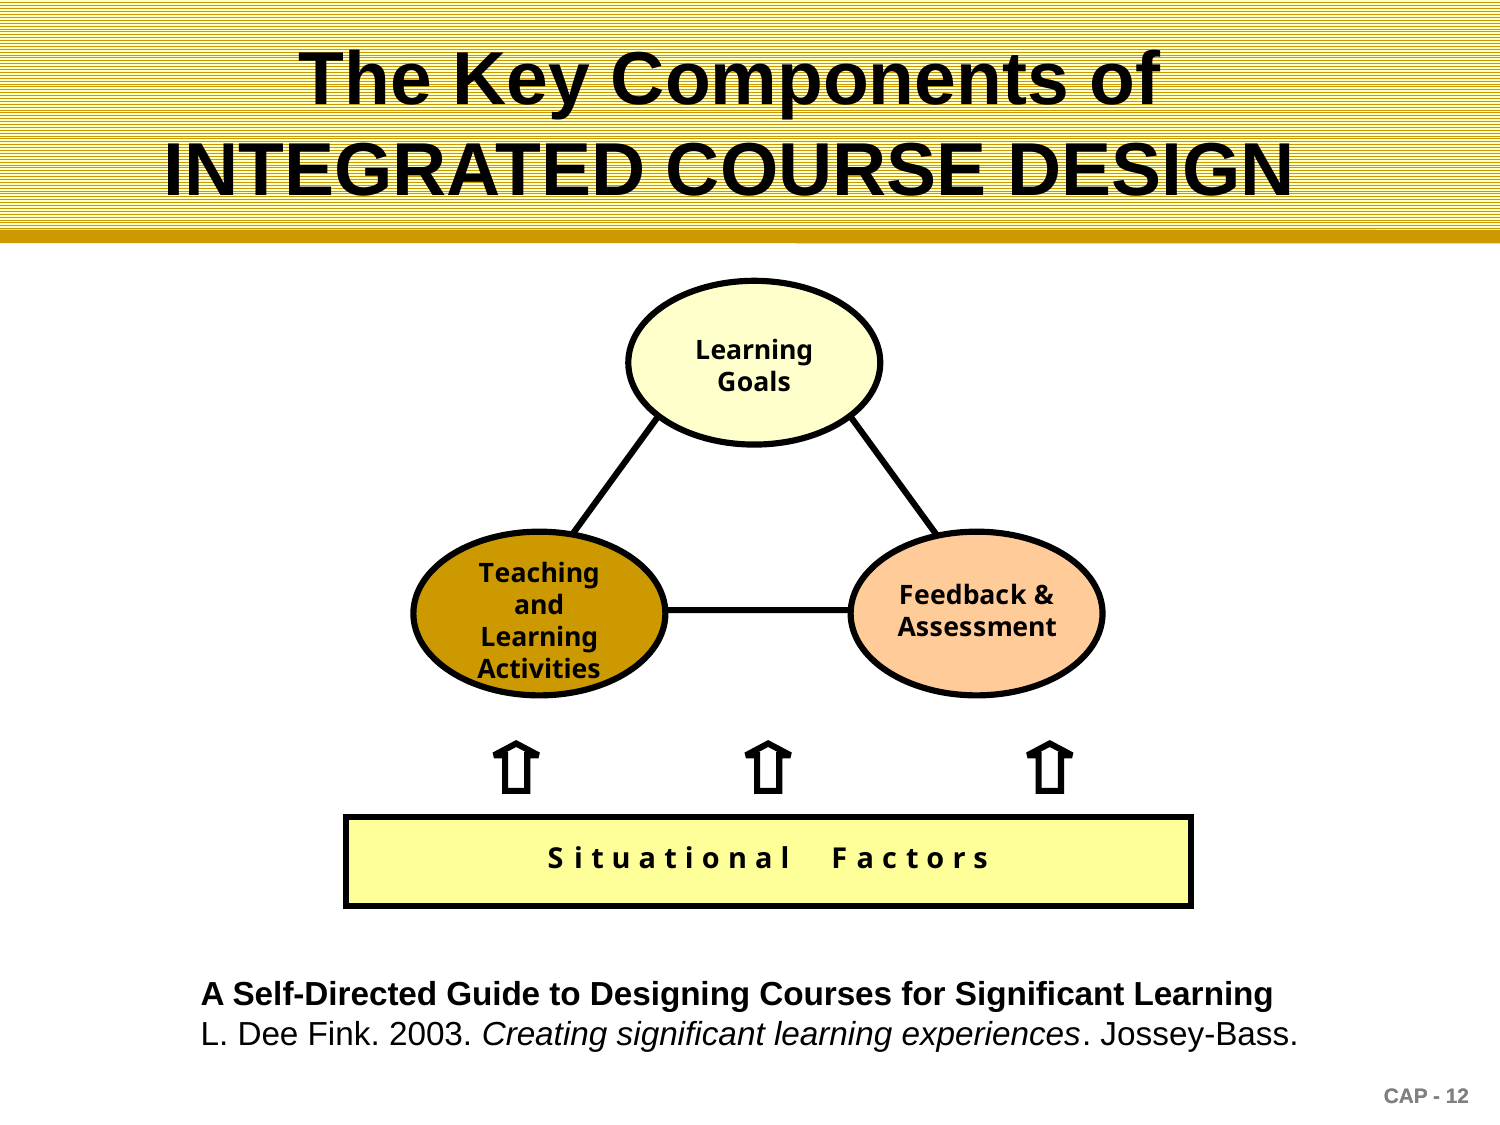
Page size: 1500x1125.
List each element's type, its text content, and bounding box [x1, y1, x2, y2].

text_box A Self-Directed Guide to Designing Courses for Significant Learning L. Dee Fink. 2003. Creating significant learning experiences. Jossey-Bass. [1219, 964, 1315, 1060]
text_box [286, 260, 1212, 1125]
title The Key Components of INTEGRATED COURSE DESIGN [92, 26, 1368, 214]
text_box A Self-Directed Guide to Designing Courses for Significant Learning L. Dee Fink. 2003. Creating significant learning experiences. Jossey-Bass. [185, 964, 281, 1060]
